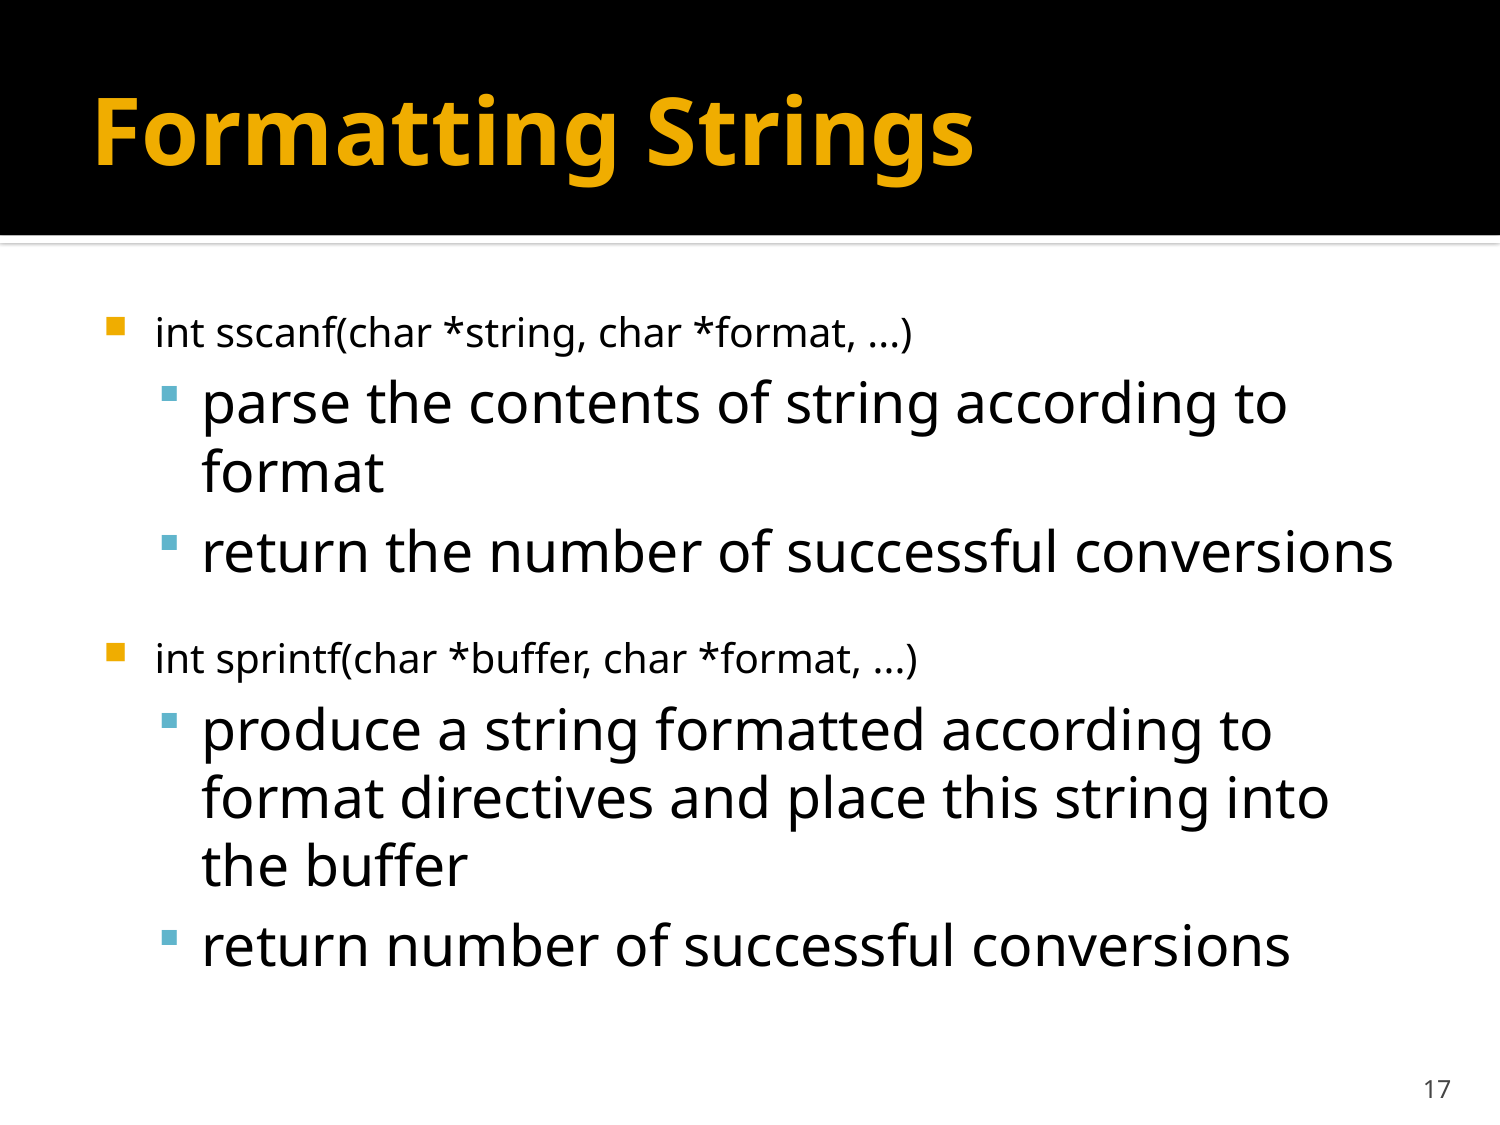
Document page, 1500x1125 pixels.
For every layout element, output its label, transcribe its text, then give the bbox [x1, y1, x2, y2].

list int sscanf(char *string, char *format, ...) parse the contents of string according to format return the number of successful conversions int sprintf(char *buffer, char *format, ...) produce a string formatted according to format directives and place this string into the buffer return number of successful conversions [75, 291, 1425, 1050]
title Formatting Strings [75, 25, 1425, 231]
slide_number 17 [1345, 1062, 1467, 1108]
